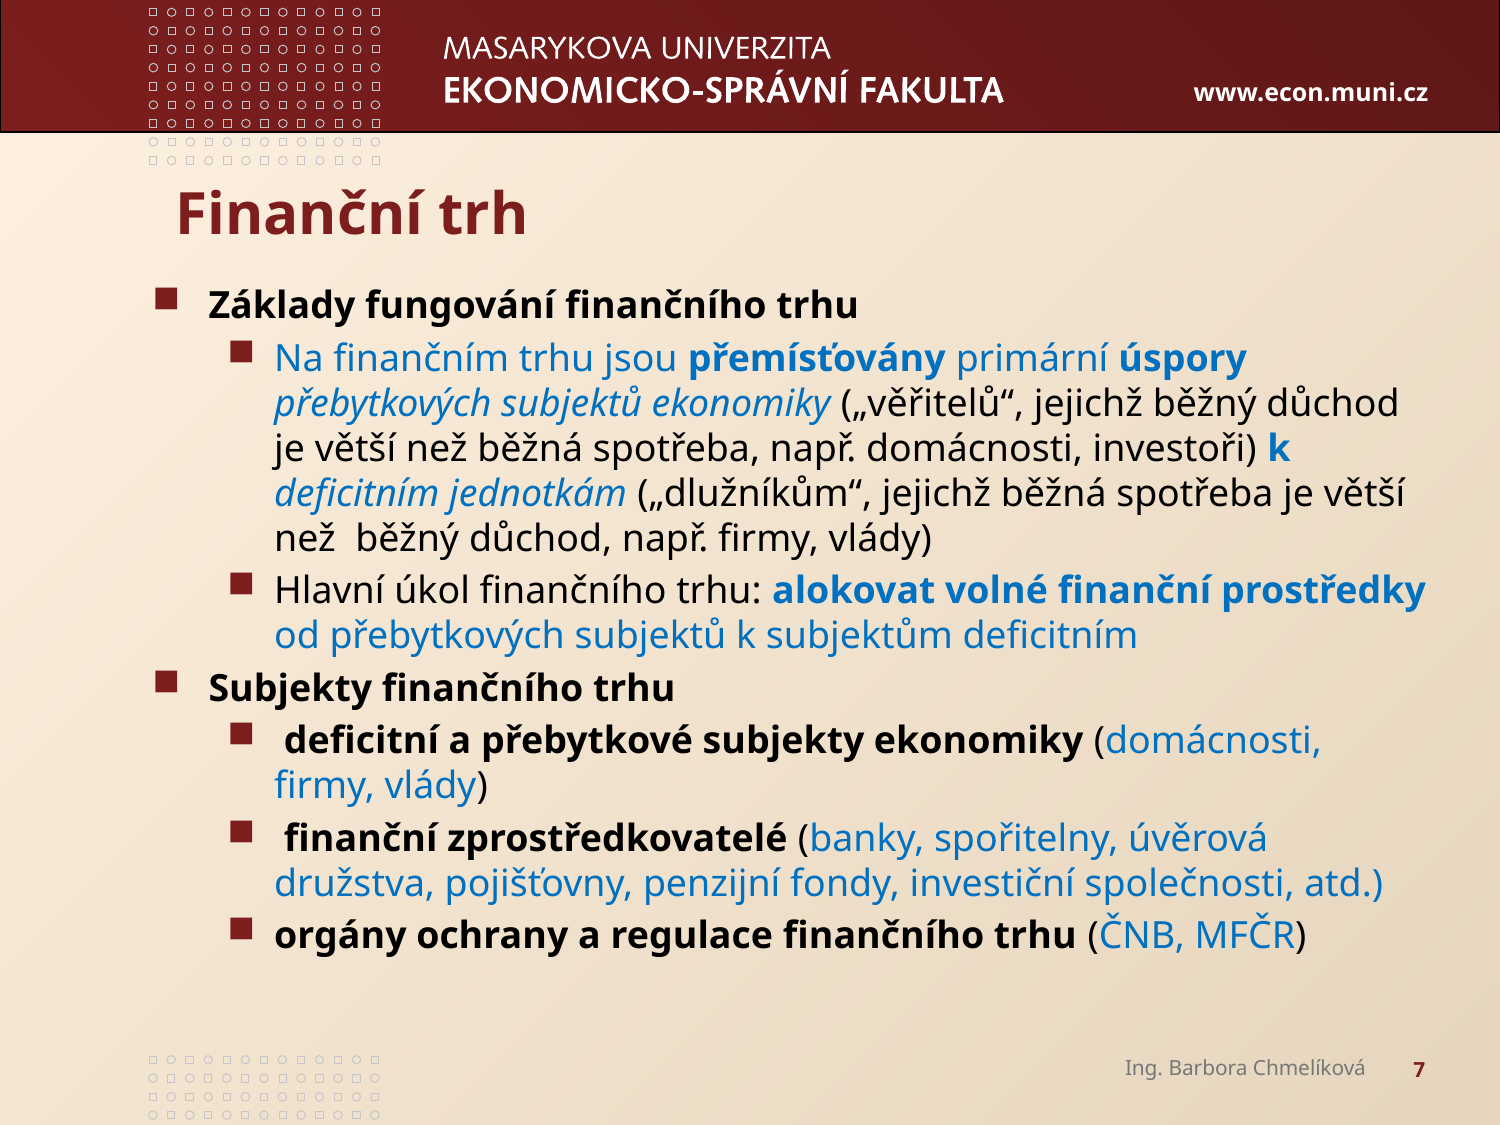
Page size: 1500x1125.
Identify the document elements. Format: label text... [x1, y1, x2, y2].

footer Ing. Barbora Chmelíková [1124, 1054, 1372, 1102]
list Základy fungování finančního trhu Na finančním trhu jsou přemísťovány primární úspory přebytkových subjektů ekonomiky („věřitelů“, jejichž běžný důchod je větší než běžná spotřeba, např. domácnosti, investoři) k deficitním jednotkám („dlužníkům“, jejichž běžná spotřeba je větší než běžný důchod, např. firmy, vlády) Hlavní úkol finančního trhu: alokovat volné finanční prostředky od přebytkových subjektů k subjektům deficitním Subjekty finančního trhu deficitní a přebytkové subjekty ekonomiky (domácnosti, firmy, vlády) finanční zprostředkovatelé (banky, spořitelny, úvěrová družstva, pojišťovny, penzijní fondy, investiční společnosti, atd.) orgány ochrany a regulace finančního trhu (ČNB, MFČR) [152, 280, 1428, 997]
slide_number 7 [1372, 1056, 1426, 1101]
title Finanční trh [175, 175, 1451, 259]
